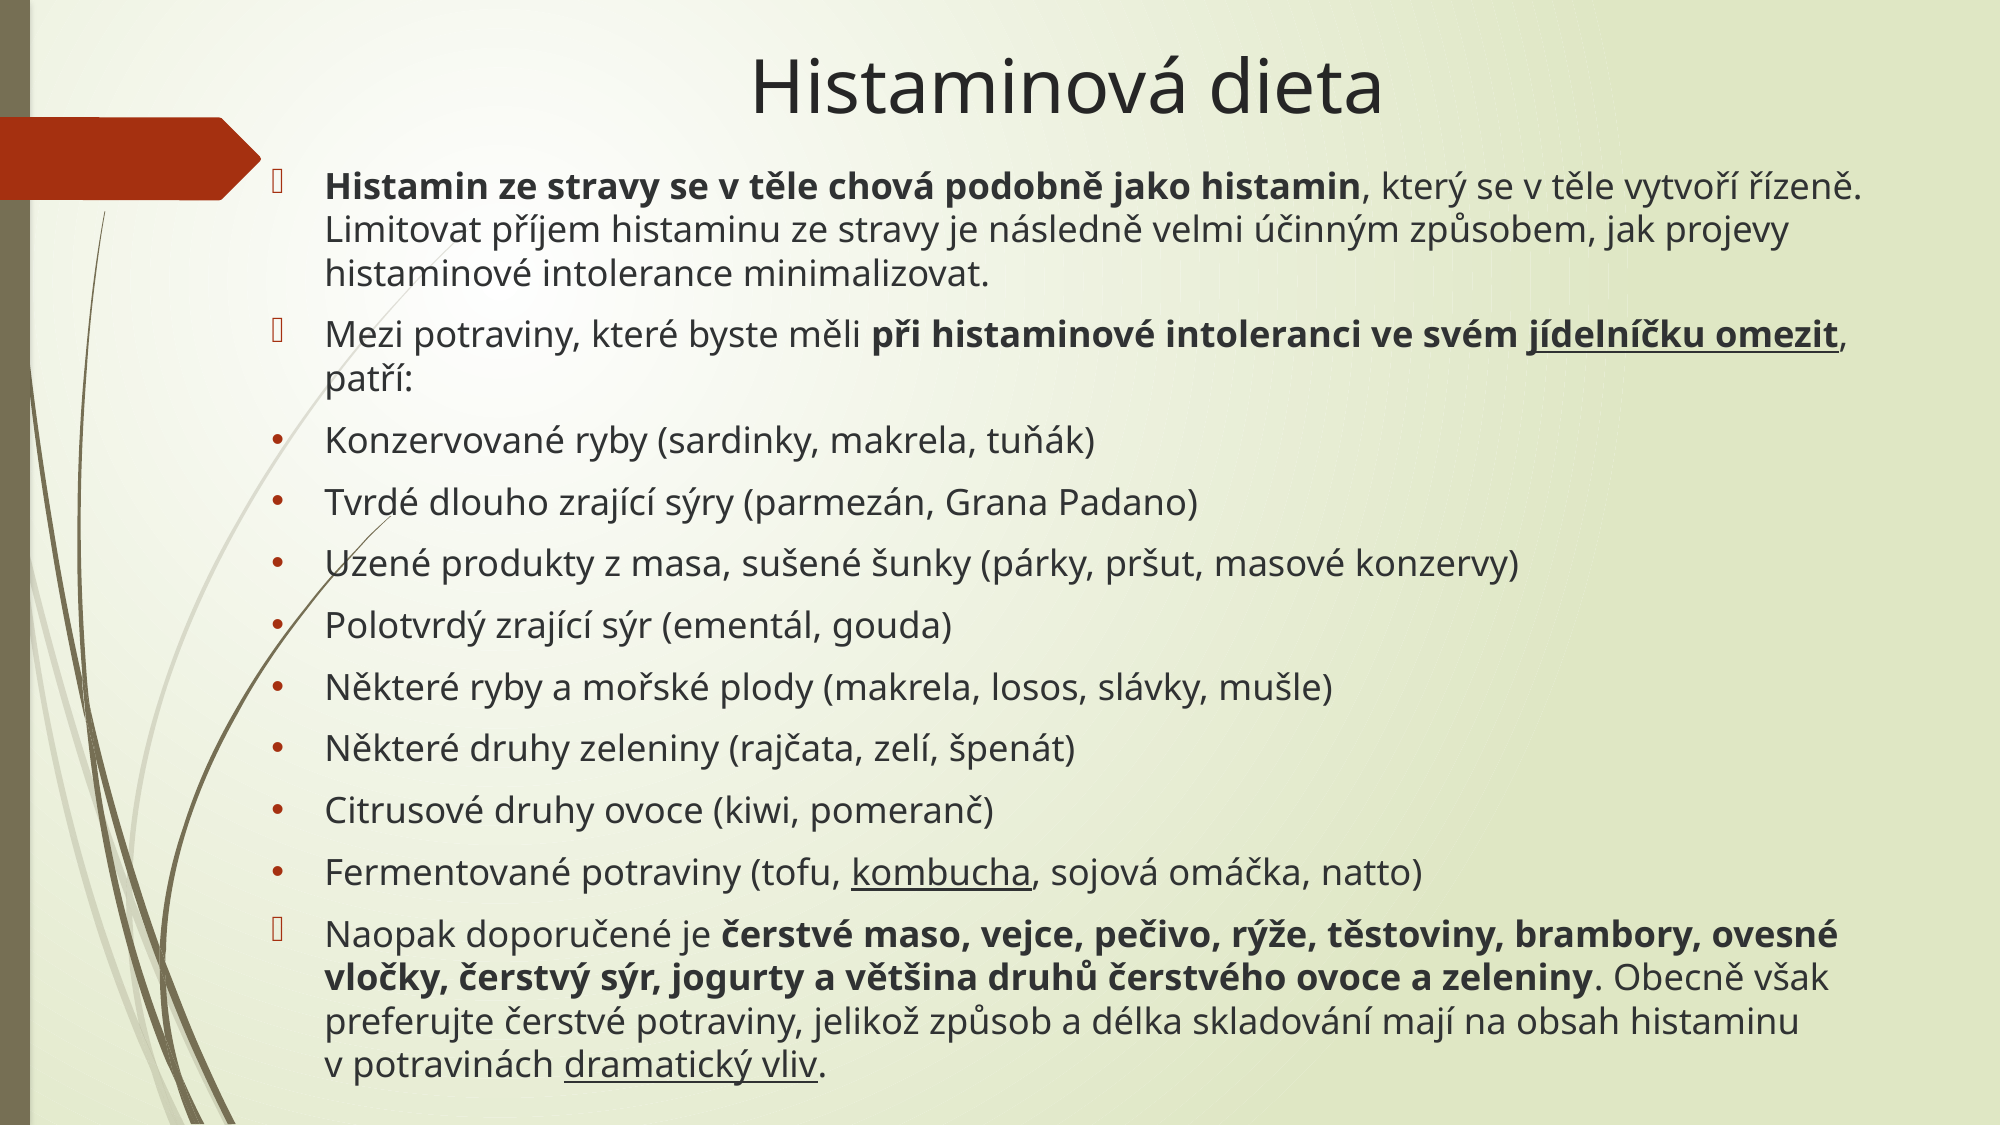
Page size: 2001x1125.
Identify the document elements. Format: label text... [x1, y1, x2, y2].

list Histamin ze stravy se v těle chová podobně jako histamin, který se v těle vytvoří řízeně. Limitovat příjem histaminu ze stravy je následně velmi účinným způsobem, jak projevy histaminové intolerance minimalizovat. Mezi potraviny, které byste měli při histaminové intoleranci ve svém jídelníčku omezit, patří: Konzervované ryby (sardinky, makrela, tuňák) Tvrdé dlouho zrající sýry (parmezán, Grana Padano) Uzené produkty z masa, sušené šunky (párky, pršut, masové konzervy) Polotvrdý zrající sýr (ementál, gouda) Některé ryby a mořské plody (makrela, losos, slávky, mušle) Některé druhy zeleniny (rajčata, zelí, špenát) Citrusové druhy ovoce (kiwi, pomeranč) Fermentované potraviny (tofu, kombucha, sojová omáčka, natto) Naopak doporučené je čerstvé maso, vejce, pečivo, rýže, těstoviny, brambory, ovesné vločky, čerstvý sýr, jogurty a většina druhů čerstvého ovoce a zeleniny. Obecně však preferujte čerstvé potraviny, jelikož způsob a délka skladování mají na obsah histaminu v potravinách dramatický vliv. [256, 155, 1914, 1095]
title Histaminová dieta [336, 30, 1799, 155]
